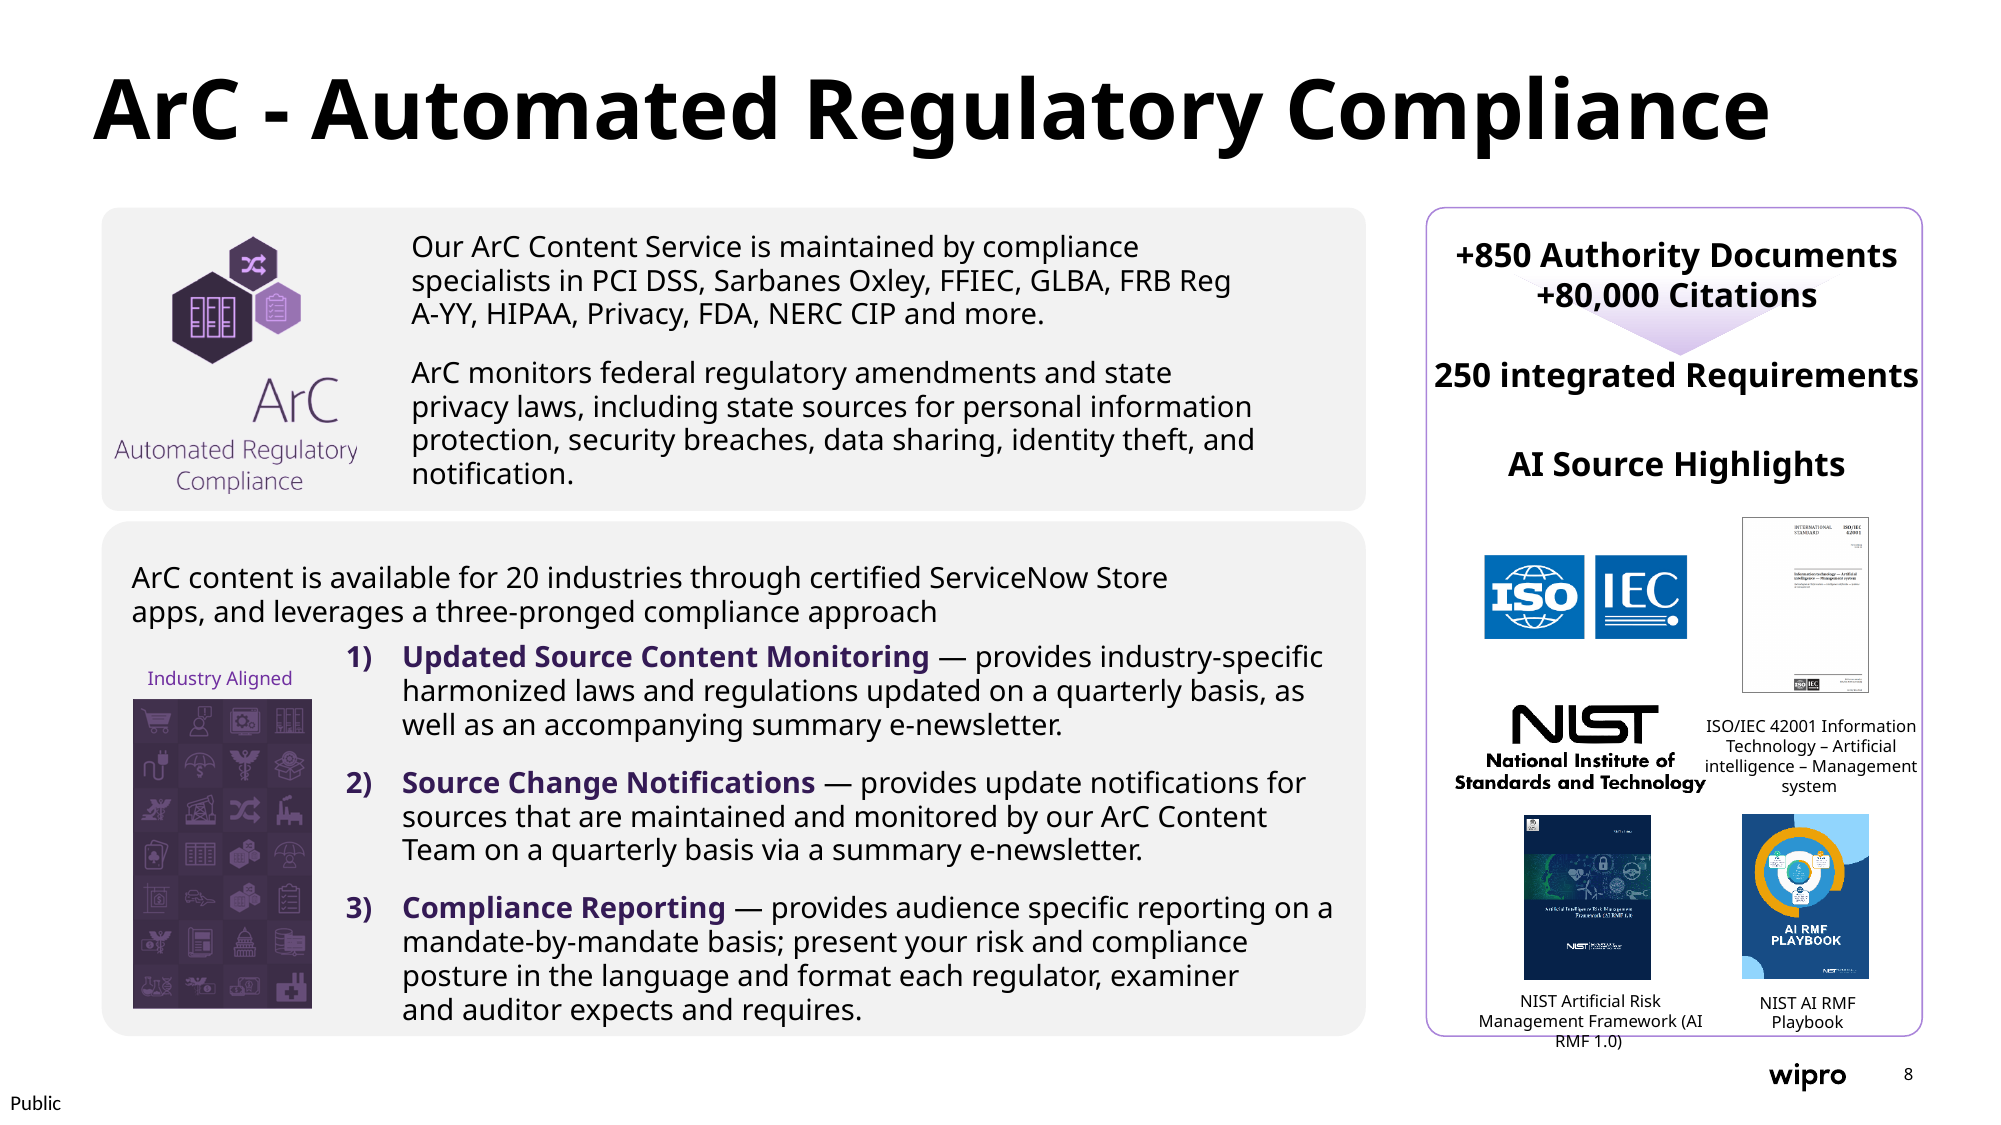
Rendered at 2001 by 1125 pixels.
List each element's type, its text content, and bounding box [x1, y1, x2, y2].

text_box [100, 544, 315, 1038]
text_box ISO/IEC 42001 Information Technology – Artificial intelligence – Management system [1674, 708, 1949, 803]
text_box Our ArC Content Service is maintained by compliance specialists in PCI DSS, Sarbanes Oxley, FFIEC, GLBA, FRB Reg A-YY, HIPAA, Privacy, FDA, NERC CIP and more. ArC monitors federal regulatory amendments and state privacy laws, including state sources for personal information protection, security breaches, data sharing, identity theft, and notification. [396, 222, 1279, 499]
picture [1442, 690, 1718, 793]
text_box Updated Source Content Monitoring — provides industry-specific harmonized laws and regulations updated on a quarterly basis, as well as an accompanying summary e-newsletter. Source Change Notifications — provides update notifications for sources that are maintained and monitored by our ArC Content Team on a quarterly basis via a summary e-newsletter. Compliance Reporting — provides audience specific reporting on a mandate-by-mandate basis; present your risk and compliance posture in the language and format each regulator, examiner and auditor expects and requires.​ [315, 600, 1366, 1064]
text_box [1425, 206, 1924, 227]
title ArC - Automated Regulatory Compliance [78, 60, 1890, 173]
picture [133, 699, 312, 1009]
text_box +850 Authority Documents +80,000 Citations 250 integrated Requirements [1419, 227, 1935, 402]
text_box [105, 520, 1367, 1015]
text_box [1482, 553, 1689, 642]
text_box ArC content is available for 20 industries through certified ServiceNow Store apps, and leverages a three-pronged compliance approach [101, 534, 1279, 637]
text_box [114, 236, 357, 494]
text_box [1425, 402, 1924, 1038]
text_box AI Source Highlights [1493, 435, 1861, 491]
picture [1742, 517, 1869, 693]
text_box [1453, 814, 1890, 1041]
text_box [100, 206, 1367, 512]
text_box Industry Aligned [132, 659, 308, 697]
